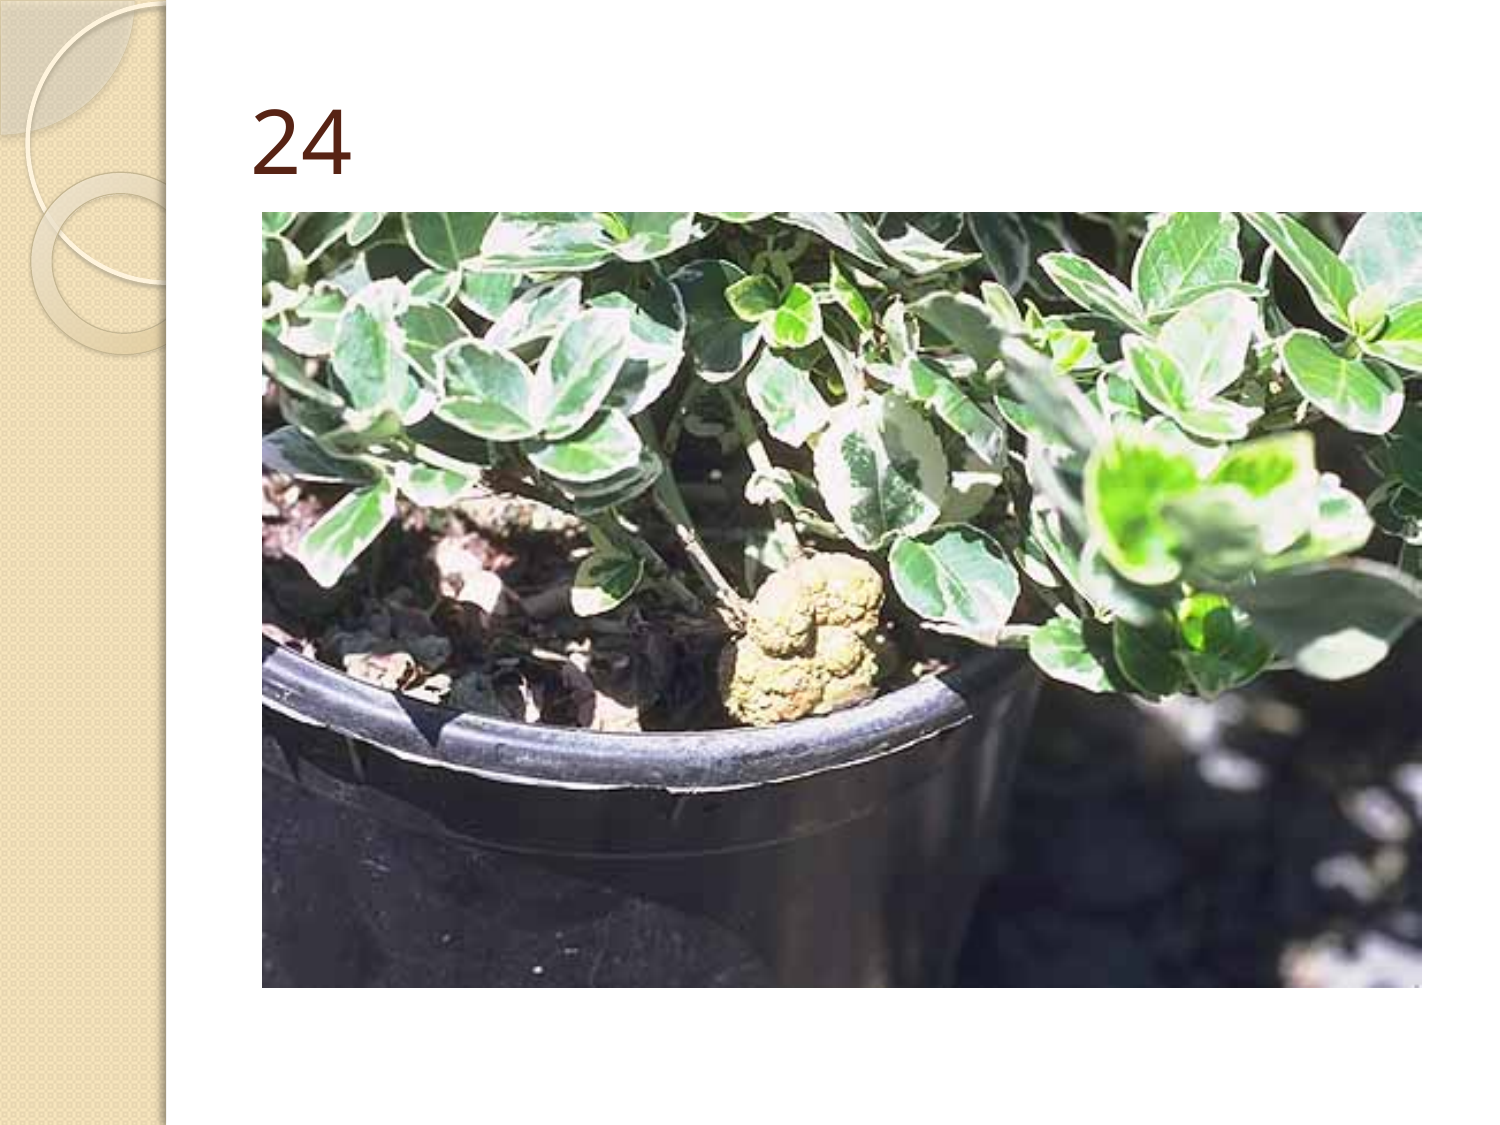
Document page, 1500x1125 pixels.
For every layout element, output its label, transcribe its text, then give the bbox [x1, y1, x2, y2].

picture [262, 212, 1422, 988]
title 24 [235, 45, 1466, 233]
